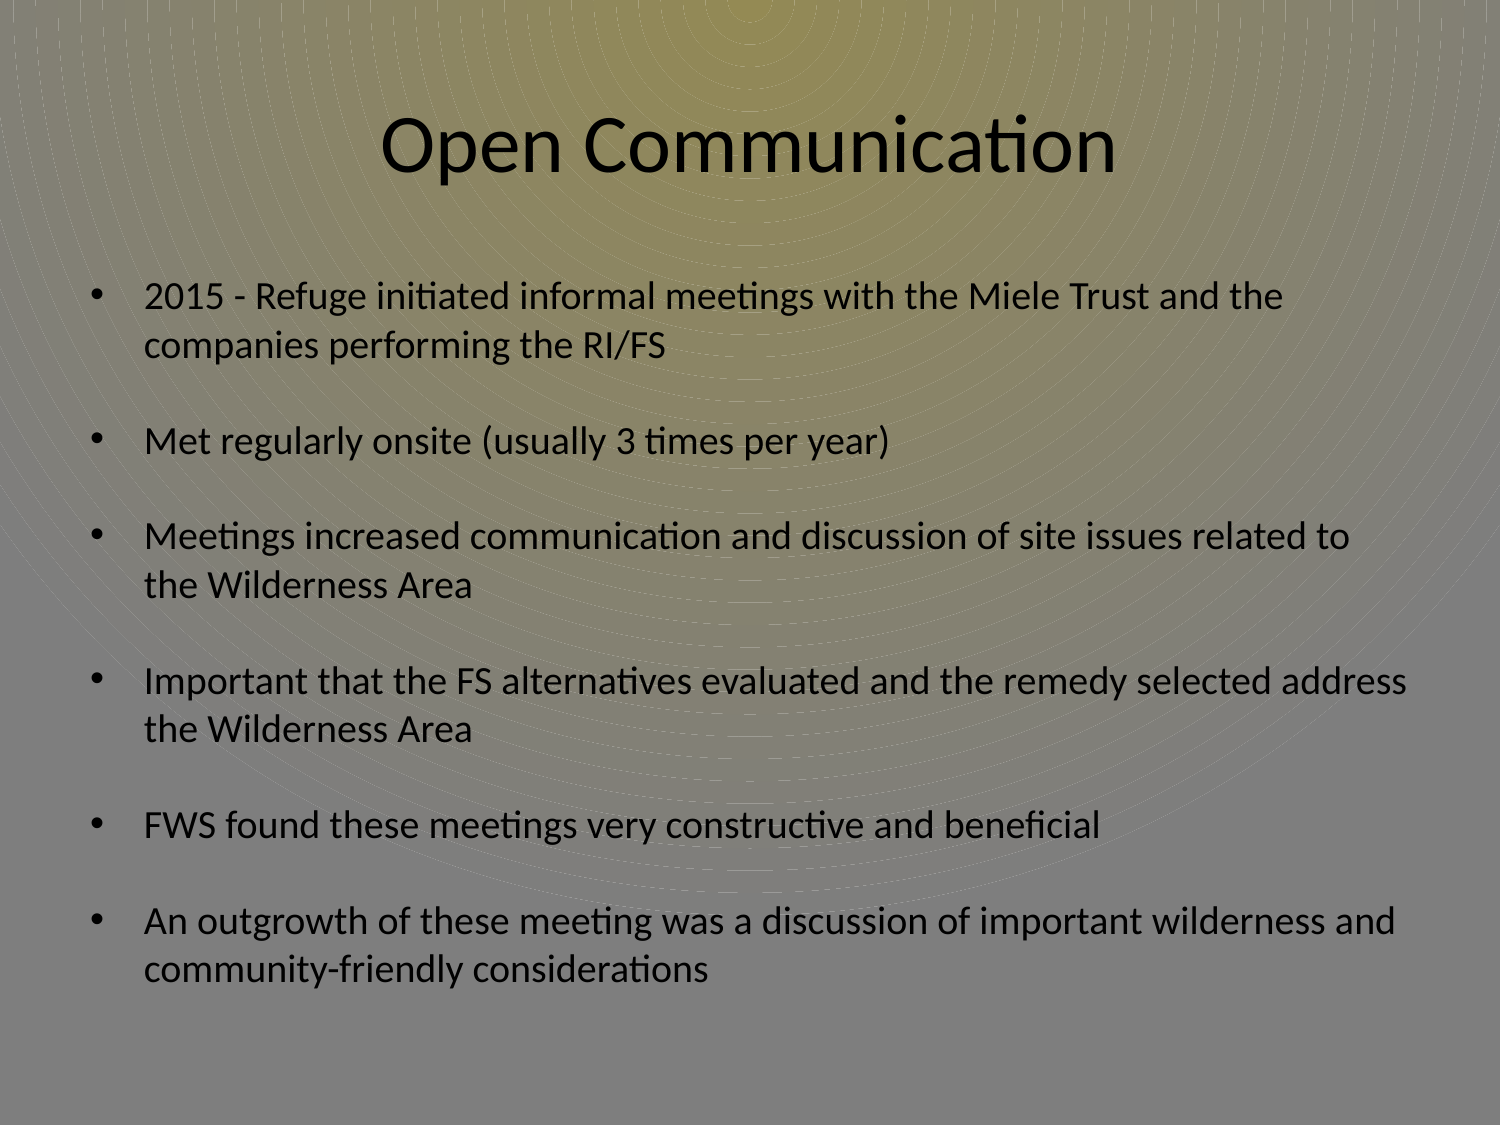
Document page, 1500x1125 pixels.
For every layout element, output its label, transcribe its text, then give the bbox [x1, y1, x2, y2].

list 2015 - Refuge initiated informal meetings with the Miele Trust and the companies performing the RI/FS Met regularly onsite (usually 3 times per year) Meetings increased communication and discussion of site issues related to the Wilderness Area Important that the FS alternatives evaluated and the remedy selected address the Wilderness Area FWS found these meetings very constructive and beneficial An outgrowth of these meeting was a discussion of important wilderness and community-friendly considerations [75, 262, 1425, 1005]
title Open Communication [75, 45, 1425, 233]
